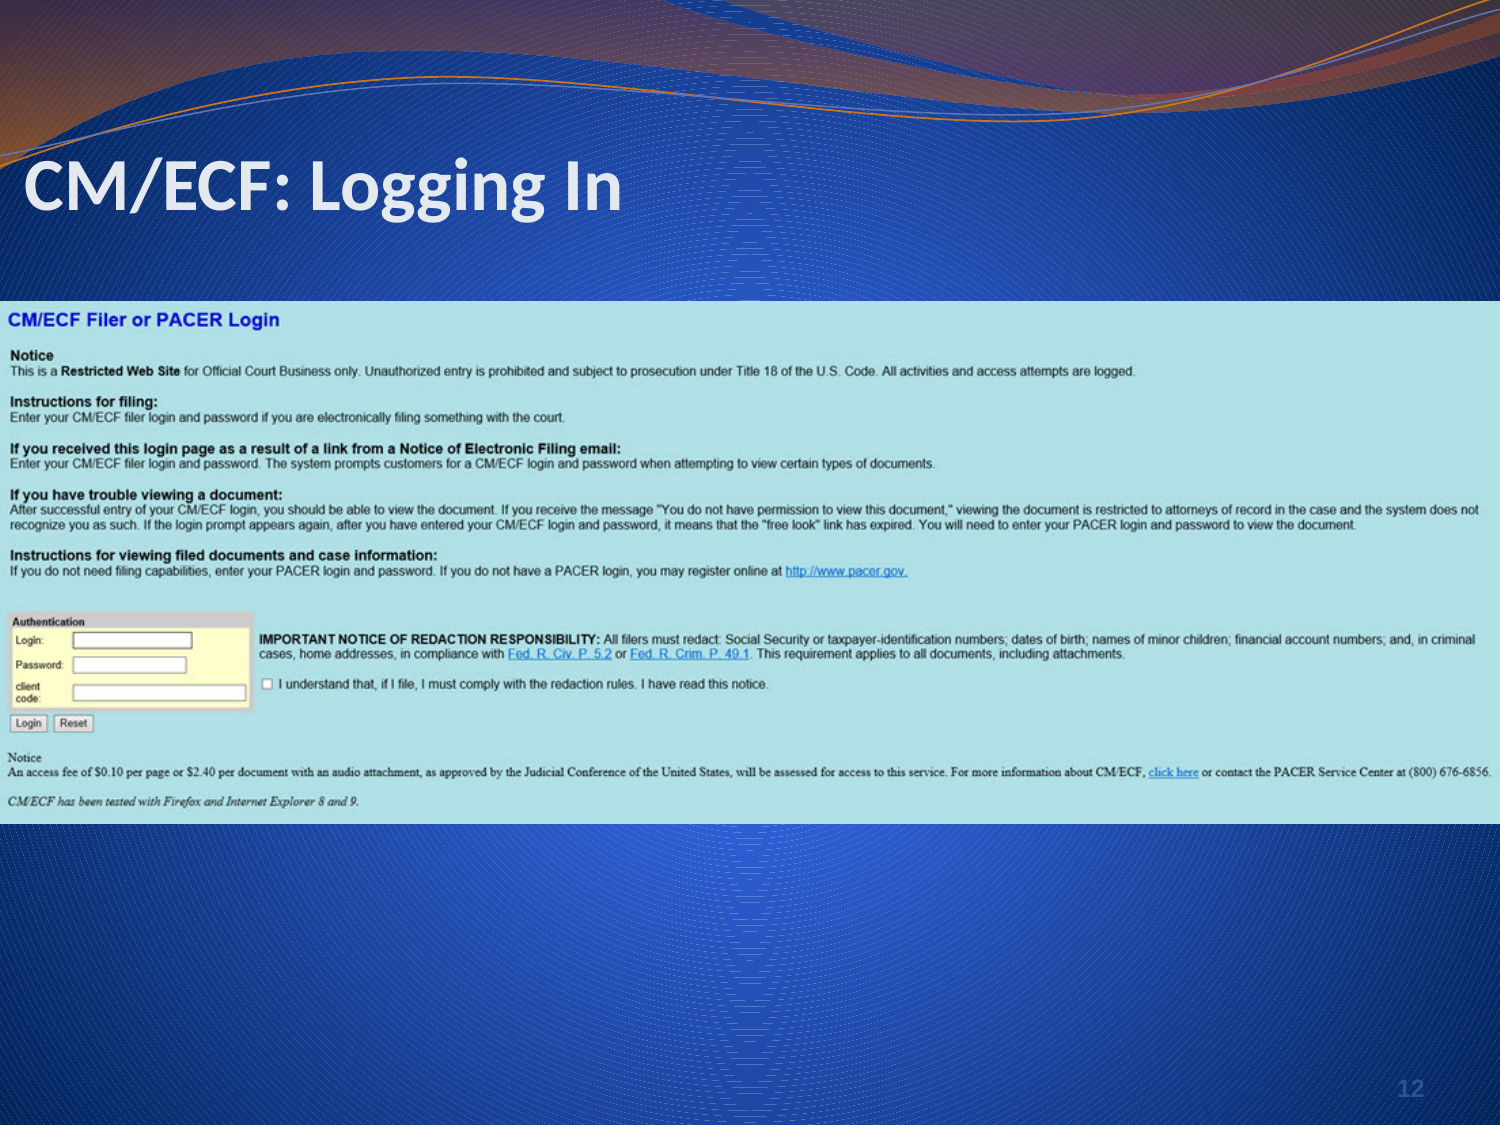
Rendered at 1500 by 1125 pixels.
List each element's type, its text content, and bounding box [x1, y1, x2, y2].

slide_number 12 [1299, 1042, 1425, 1103]
title CM/ECF: Logging In [24, 34, 675, 225]
picture [0, 301, 1500, 824]
